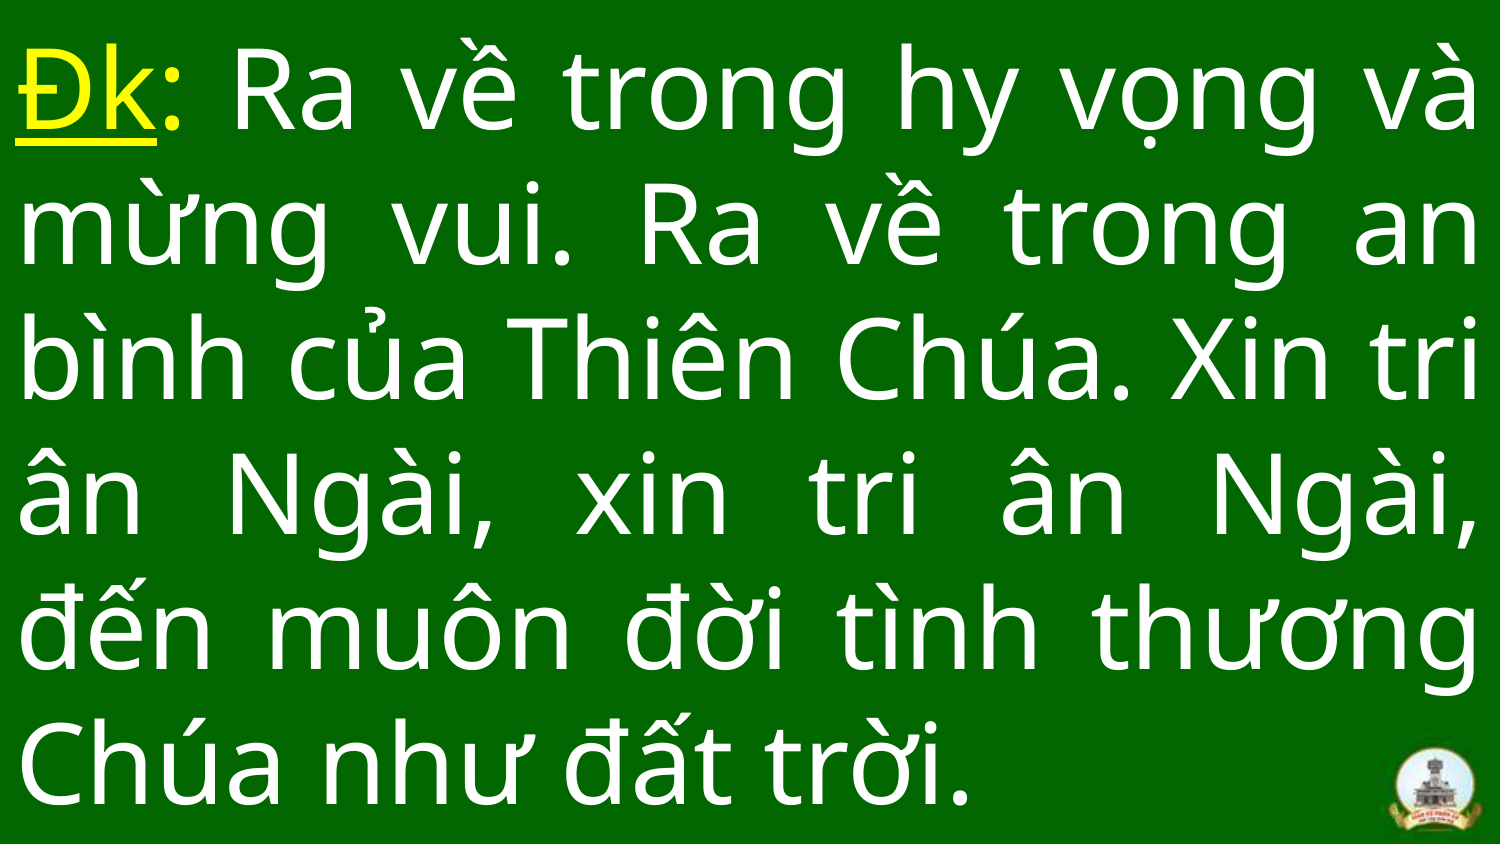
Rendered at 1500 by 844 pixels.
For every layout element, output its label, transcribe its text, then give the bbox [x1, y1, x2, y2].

title Đk: Ra về trong hy vọng và mừng vui. Ra về trong an bình của Thiên Chúa. Xin tri ân Ngài, xin tri ân Ngài, đến muôn đời tình thương Chúa như đất trời. [0, 0, 1500, 844]
